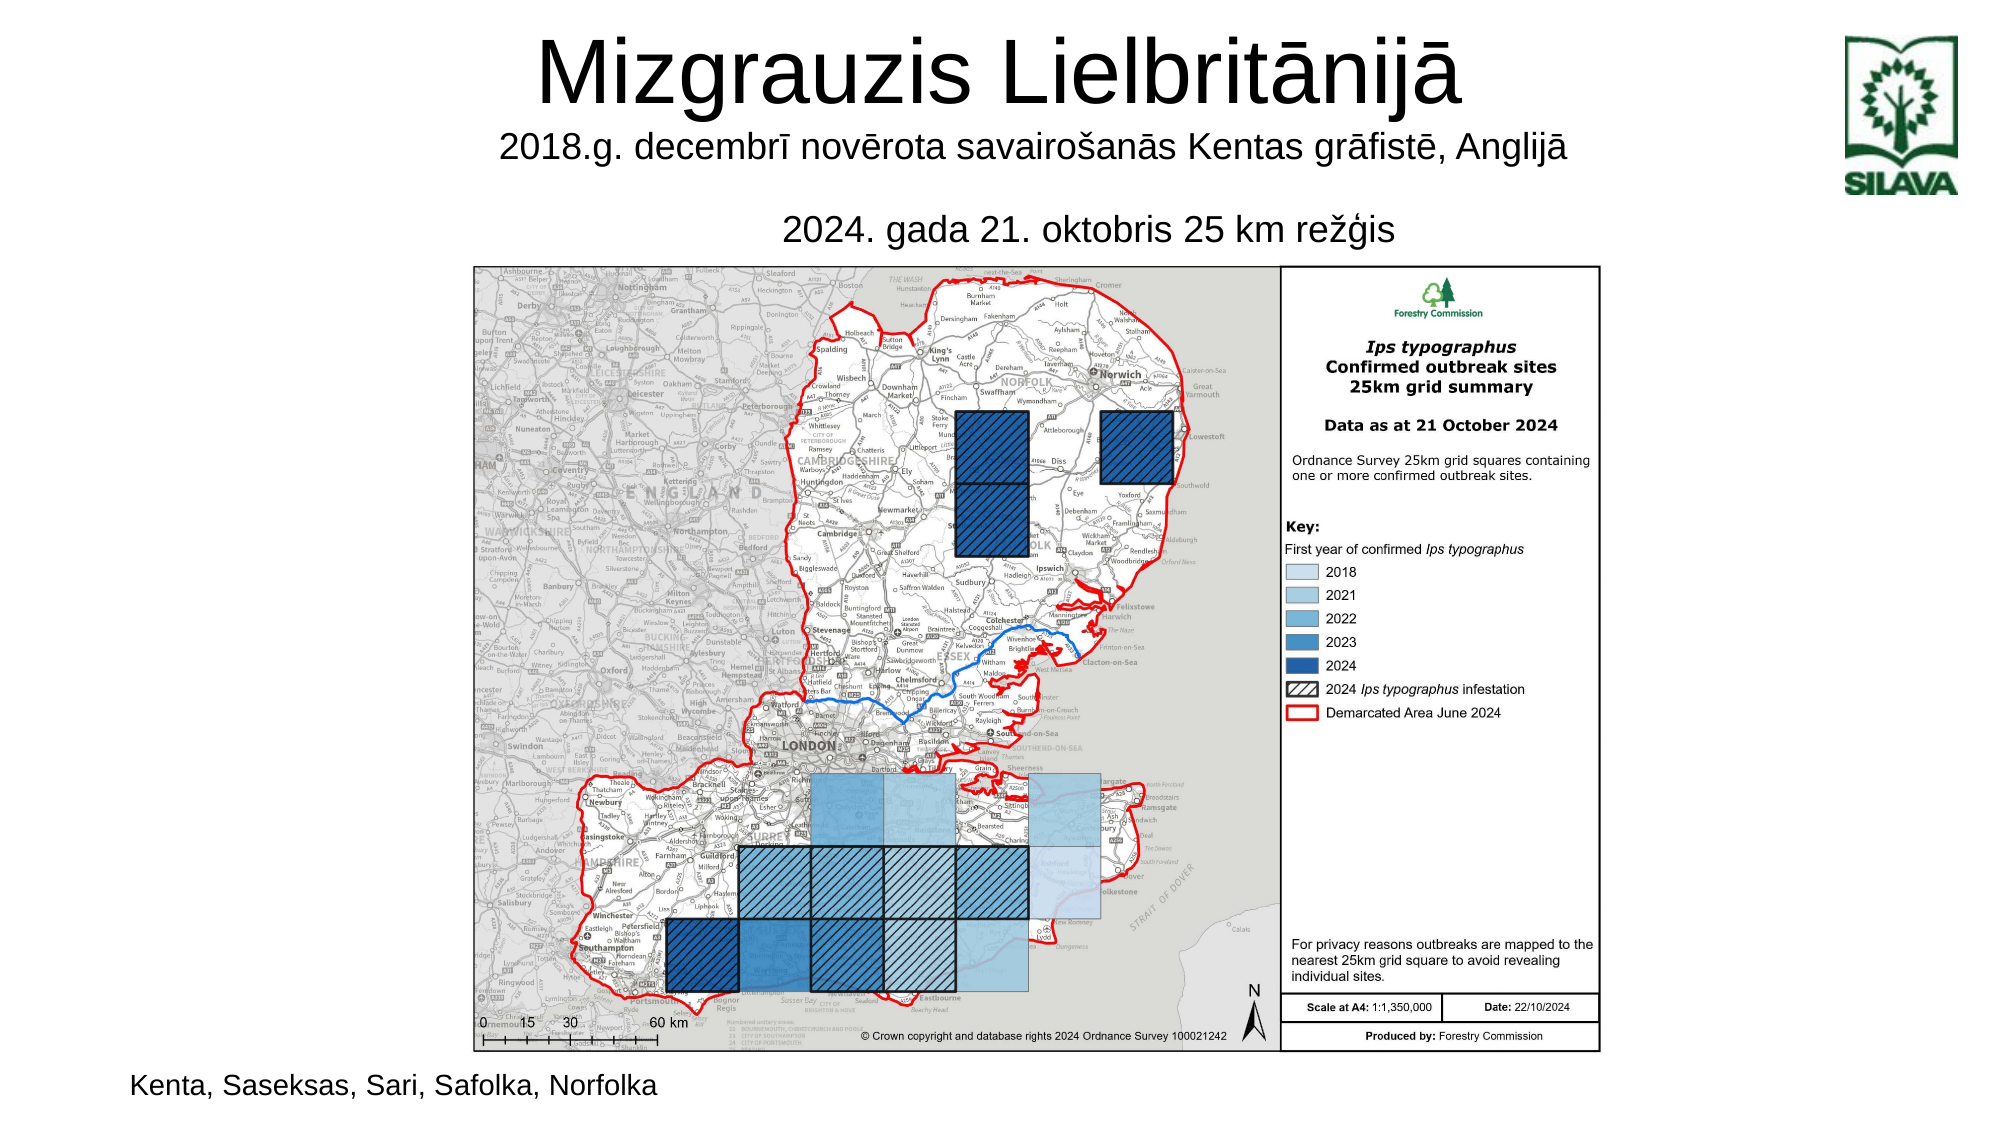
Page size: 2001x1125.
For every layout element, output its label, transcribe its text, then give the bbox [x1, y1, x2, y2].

text_box Kenta, Saseksas, Sari, Safolka, Norfolka [114, 1058, 673, 1109]
picture [453, 250, 1614, 1072]
text_box 2018.g. decembrī novērota savairošanās Kentas grāfistē, Anglijā [484, 114, 1583, 175]
text_box 2024. gada 21. oktobris 25 km režģis [767, 197, 1411, 249]
title Mizgrauzis Lielbritānijā [99, 14, 1901, 120]
picture [1844, 34, 1958, 195]
